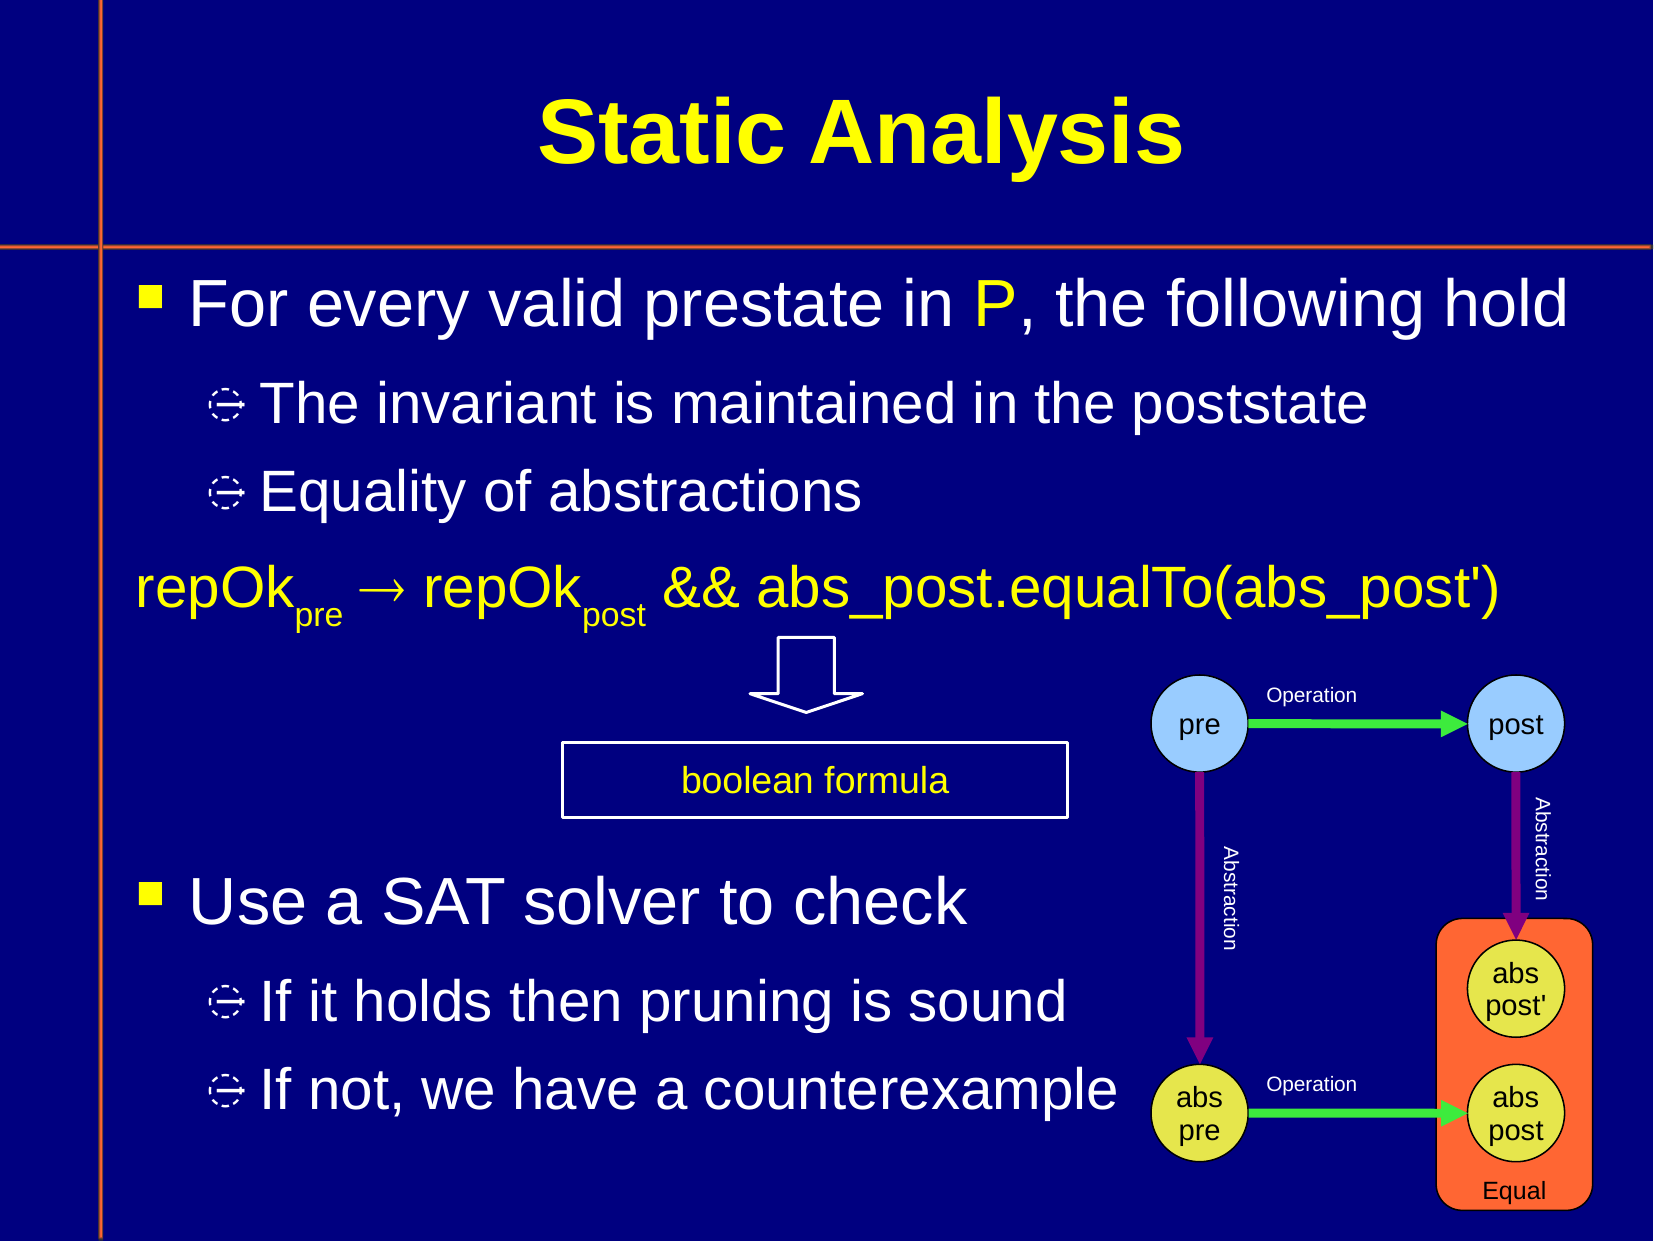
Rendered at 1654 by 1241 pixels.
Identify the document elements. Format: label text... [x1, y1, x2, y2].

list For every valid prestate in P, the following hold The invariant is maintained in the poststate Equality of abstractions repOkpre ® repOkpost && abs_post.equalTo(abs_post') Use a SAT solver to check If it holds then pruning is sound If not, we have a counterexample [117, 262, 1606, 1163]
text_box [1150, 674, 1593, 1211]
title Static Analysis [117, 33, 1606, 226]
text_box boolean formula [562, 742, 1068, 818]
text_box [750, 637, 863, 713]
